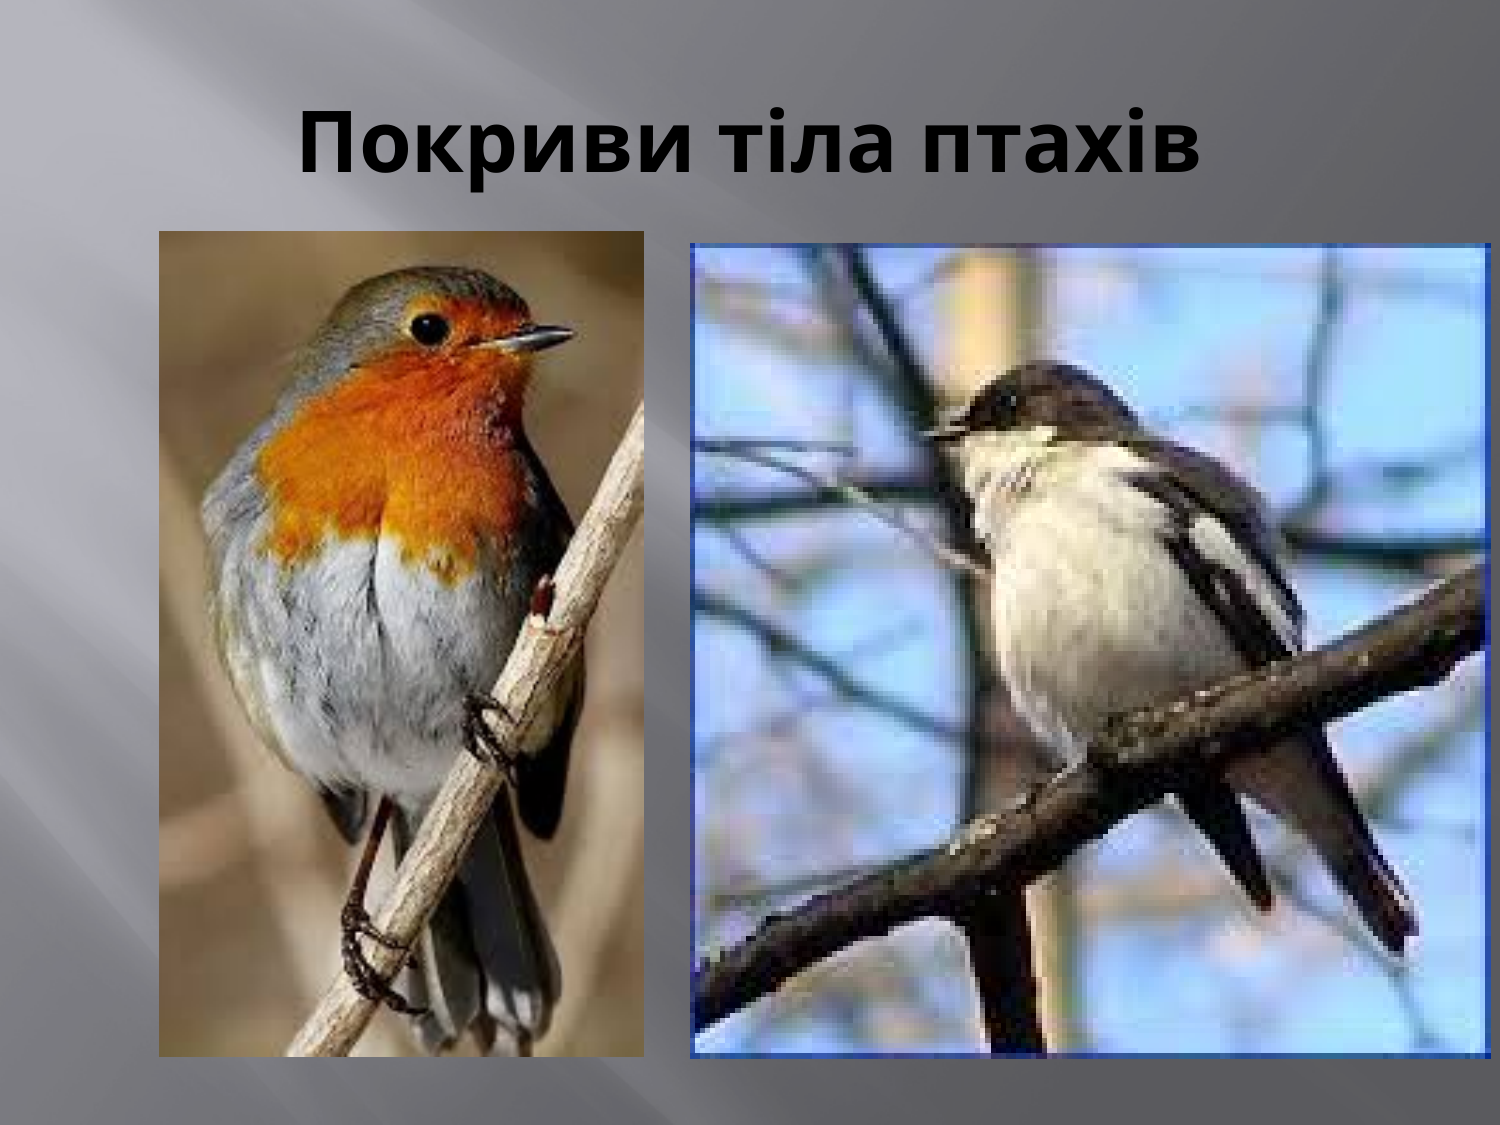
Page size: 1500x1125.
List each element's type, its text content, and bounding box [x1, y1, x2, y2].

picture [690, 243, 1491, 1059]
picture [159, 231, 644, 1057]
title Покриви тіла птахів [75, 45, 1425, 233]
